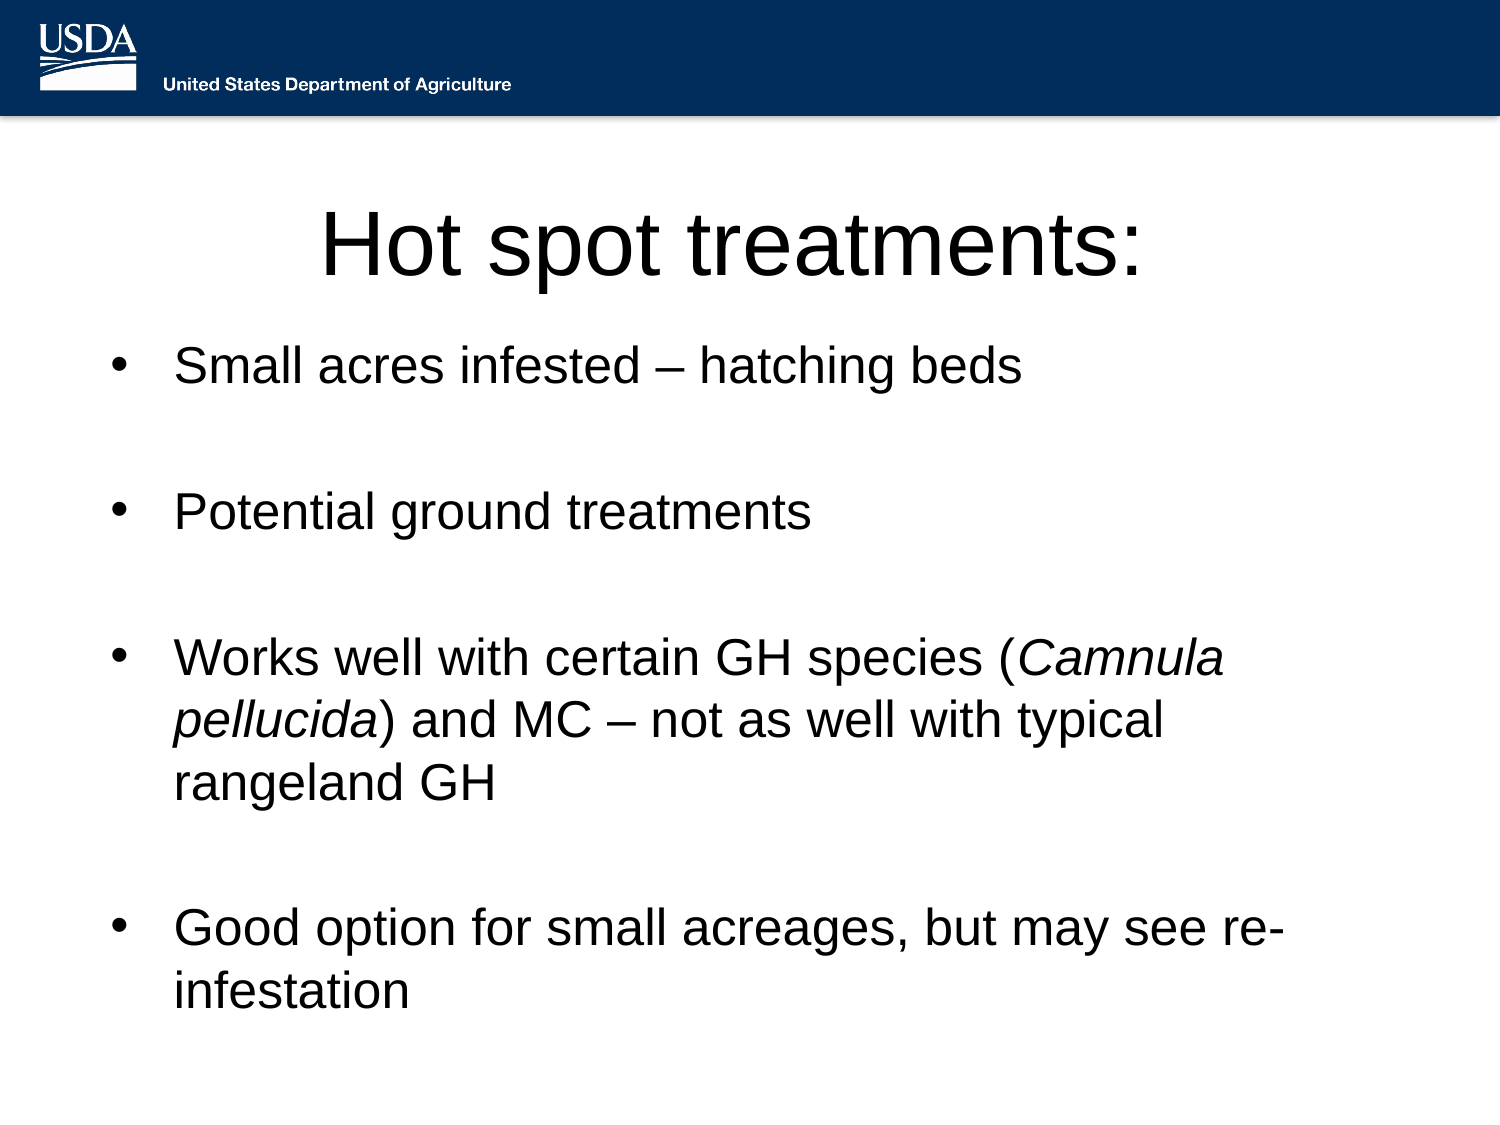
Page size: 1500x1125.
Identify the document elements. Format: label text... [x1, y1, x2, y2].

text_box [0, 0, 1500, 117]
picture [38, 22, 512, 95]
subtitle Small acres infested – hatching beds Potential ground treatments Works well with certain GH species (Camnula pellucida) and MC – not as well with typical rangeland GH Good option for small acreages, but may see re-infestation [95, 324, 1419, 1035]
title Hot spot treatments: [95, 125, 1371, 324]
